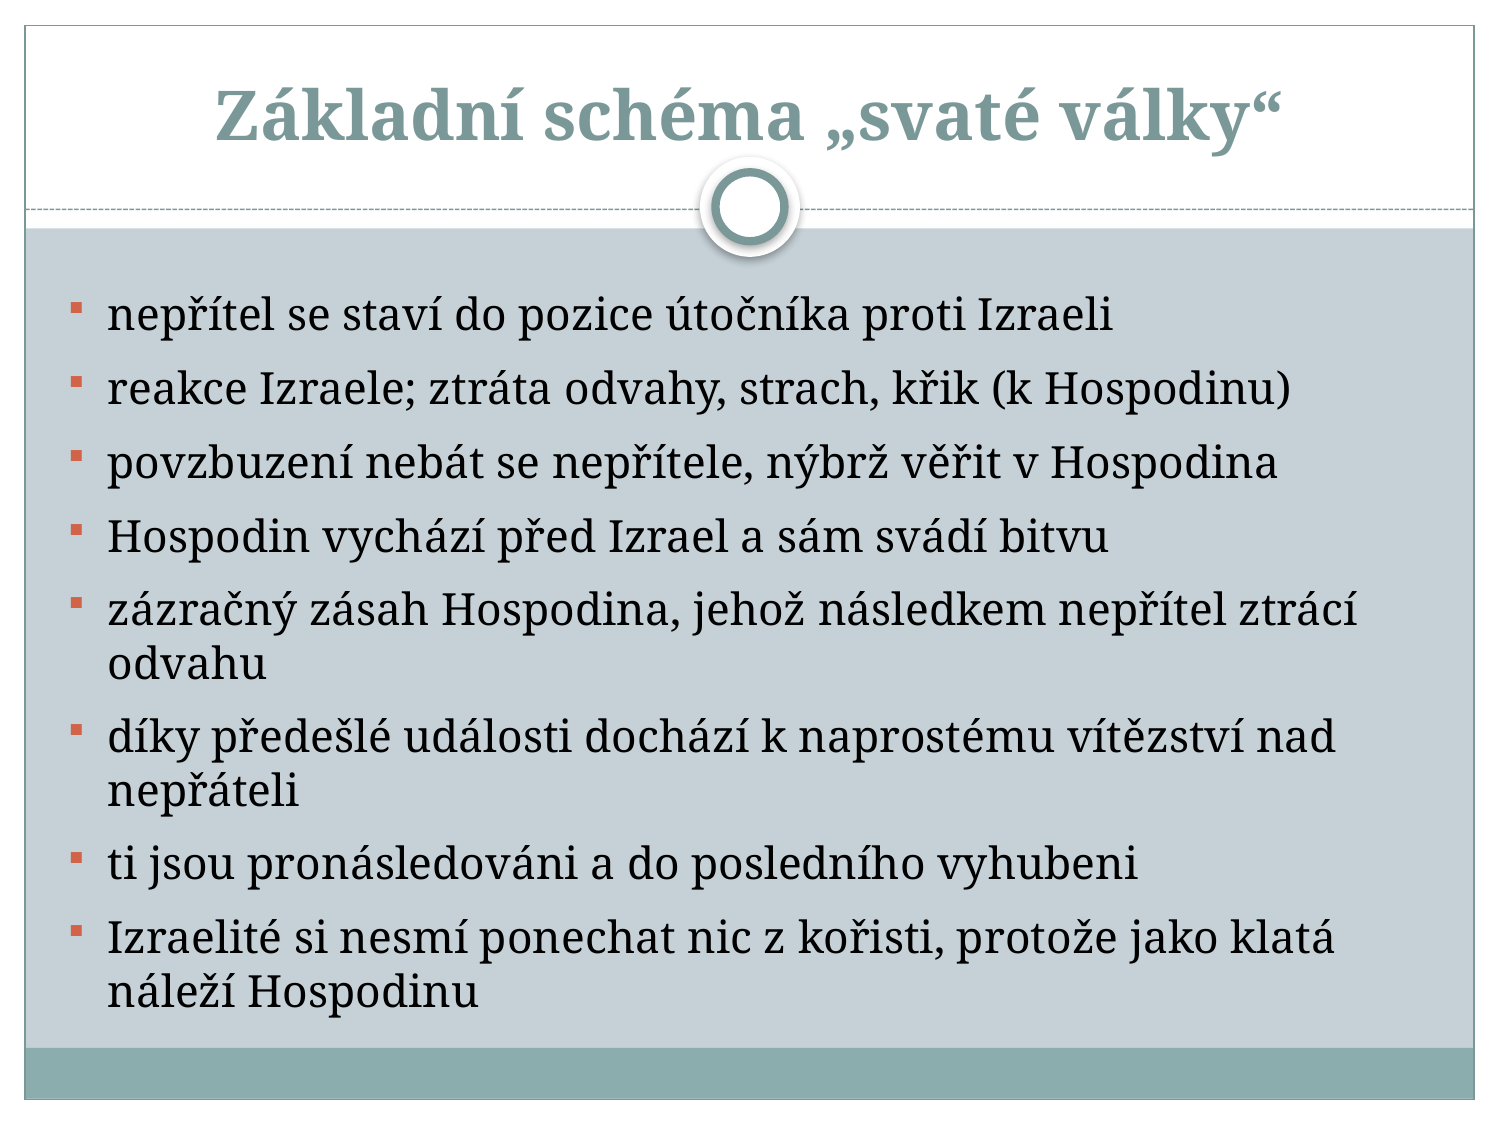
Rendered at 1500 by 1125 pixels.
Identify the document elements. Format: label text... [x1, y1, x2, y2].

list nepřítel se staví do pozice útočníka proti Izraeli reakce Izraele; ztráta odvahy, strach, křik (k Hospodinu) povzbuzení nebát se nepřítele, nýbrž věřit v Hospodina Hospodin vychází před Izrael a sám svádí bitvu zázračný zásah Hospodina, jehož následkem nepřítel ztrácí odvahu díky předešlé události dochází k naprostému vítězství nad nepřáteli ti jsou pronásledováni a do posledního vyhubeni Izraelité si nesmí ponechat nic z kořisti, protože jako klatá náleží Hospodinu [53, 278, 1449, 1029]
title Základní schéma „svaté války“ [49, 37, 1450, 162]
